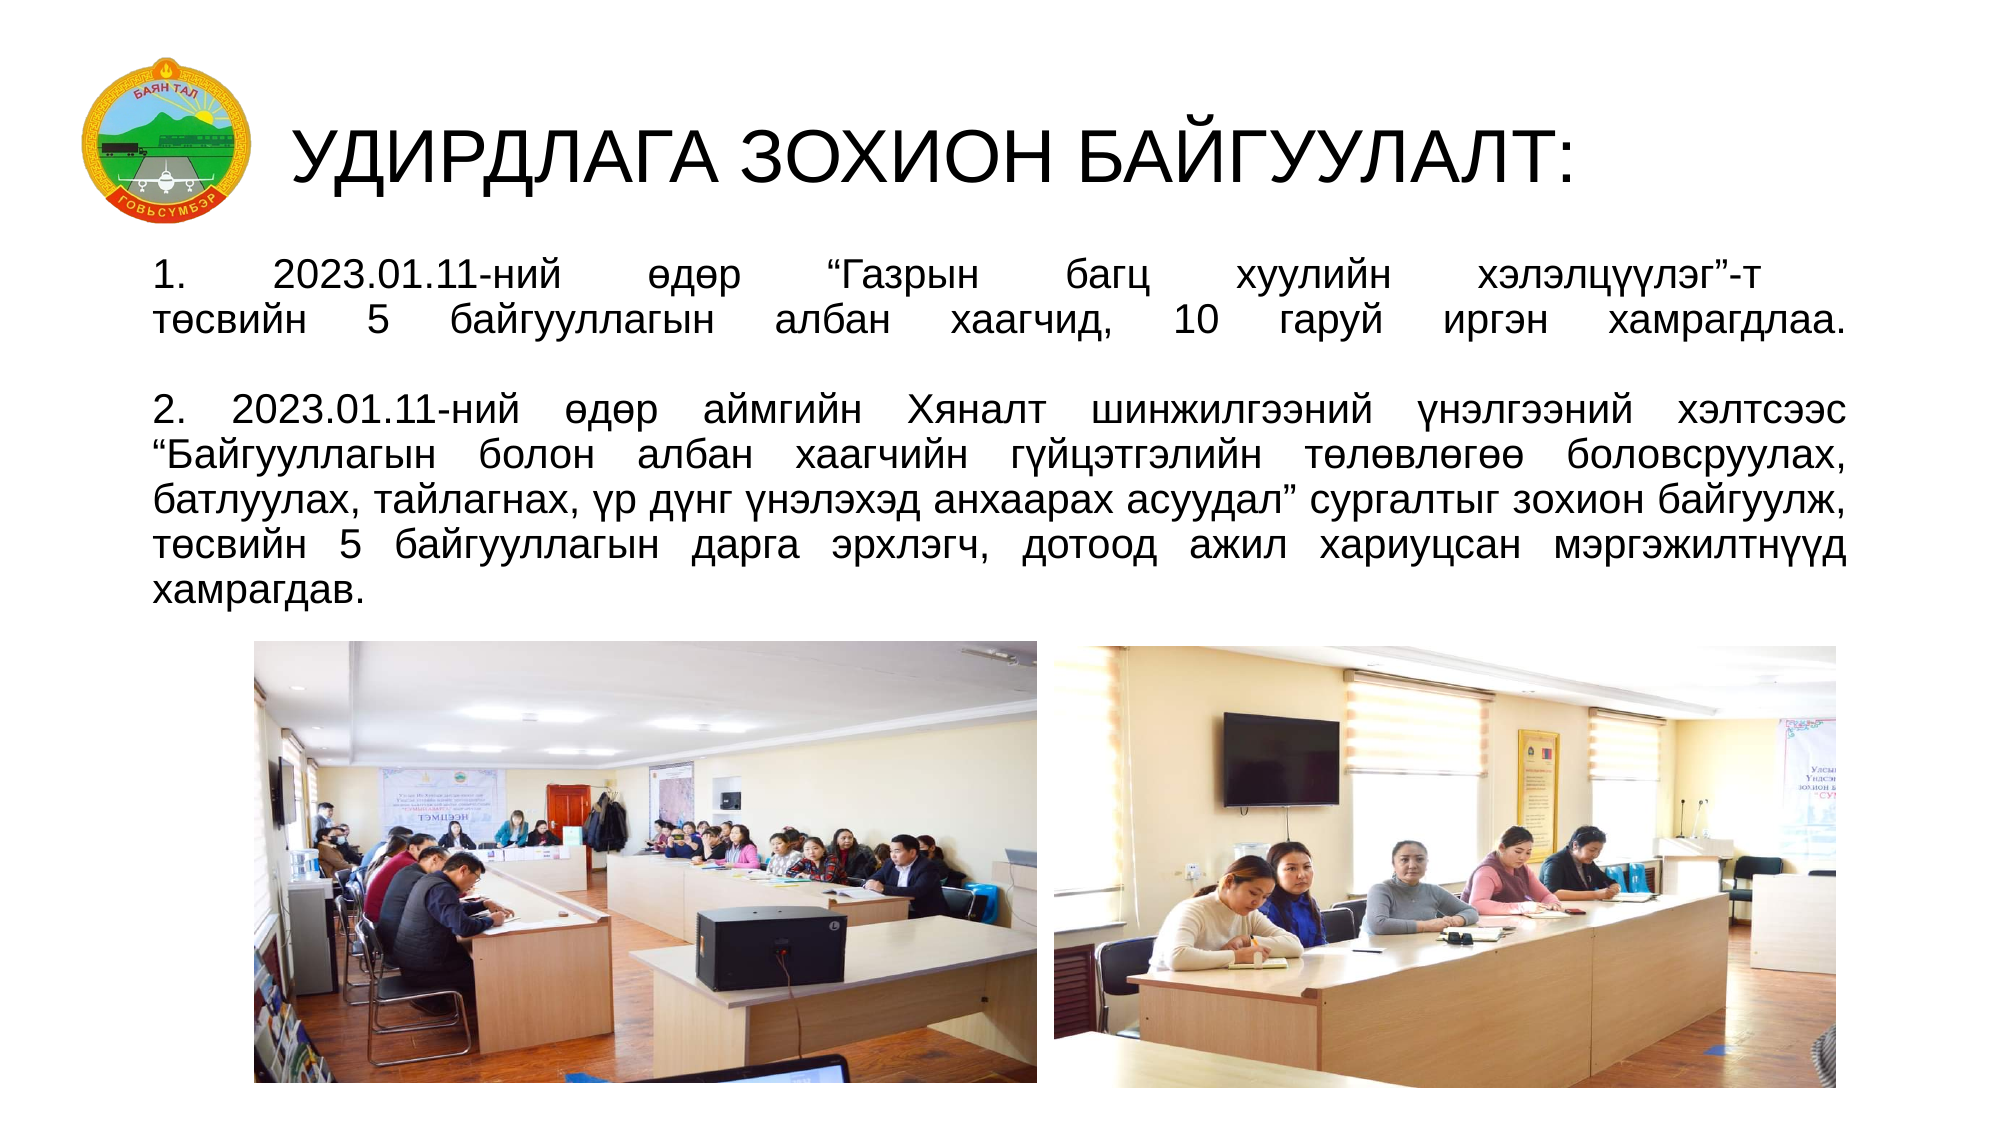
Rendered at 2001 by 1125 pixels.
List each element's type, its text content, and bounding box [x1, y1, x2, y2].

picture [1053, 646, 1836, 1088]
picture [75, 49, 259, 233]
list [254, 641, 1037, 1083]
text_box УДИРДЛАГА ЗОХИОН БАЙГУУЛАЛТ: [274, 50, 2000, 268]
title 1. 2023.01.11-ний өдөр “Газрын багц хуулийн хэлэлцүүлэг”-т төсвийн 5 байгууллагын албан хаагчид, 10 гаруй иргэн хамрагдлаа. 2. 2023.01.11-ний өдөр аймгийн Хяналт шинжилгээний үнэлгээний хэлтсээс “Байгууллагын болон албан хаагчийн гүйцэтгэлийн төлөвлөгөө боловсруулах, батлуулах, тайлагнах, үр дүнг үнэлэхэд анхаарах асуудал” сургалтыг зохион байгуулж, төсвийн 5 байгууллагын дарга эрхлэгч, дотоод ажил хариуцсан мэргэжилтнүүд хамрагдав. [137, 282, 1863, 632]
